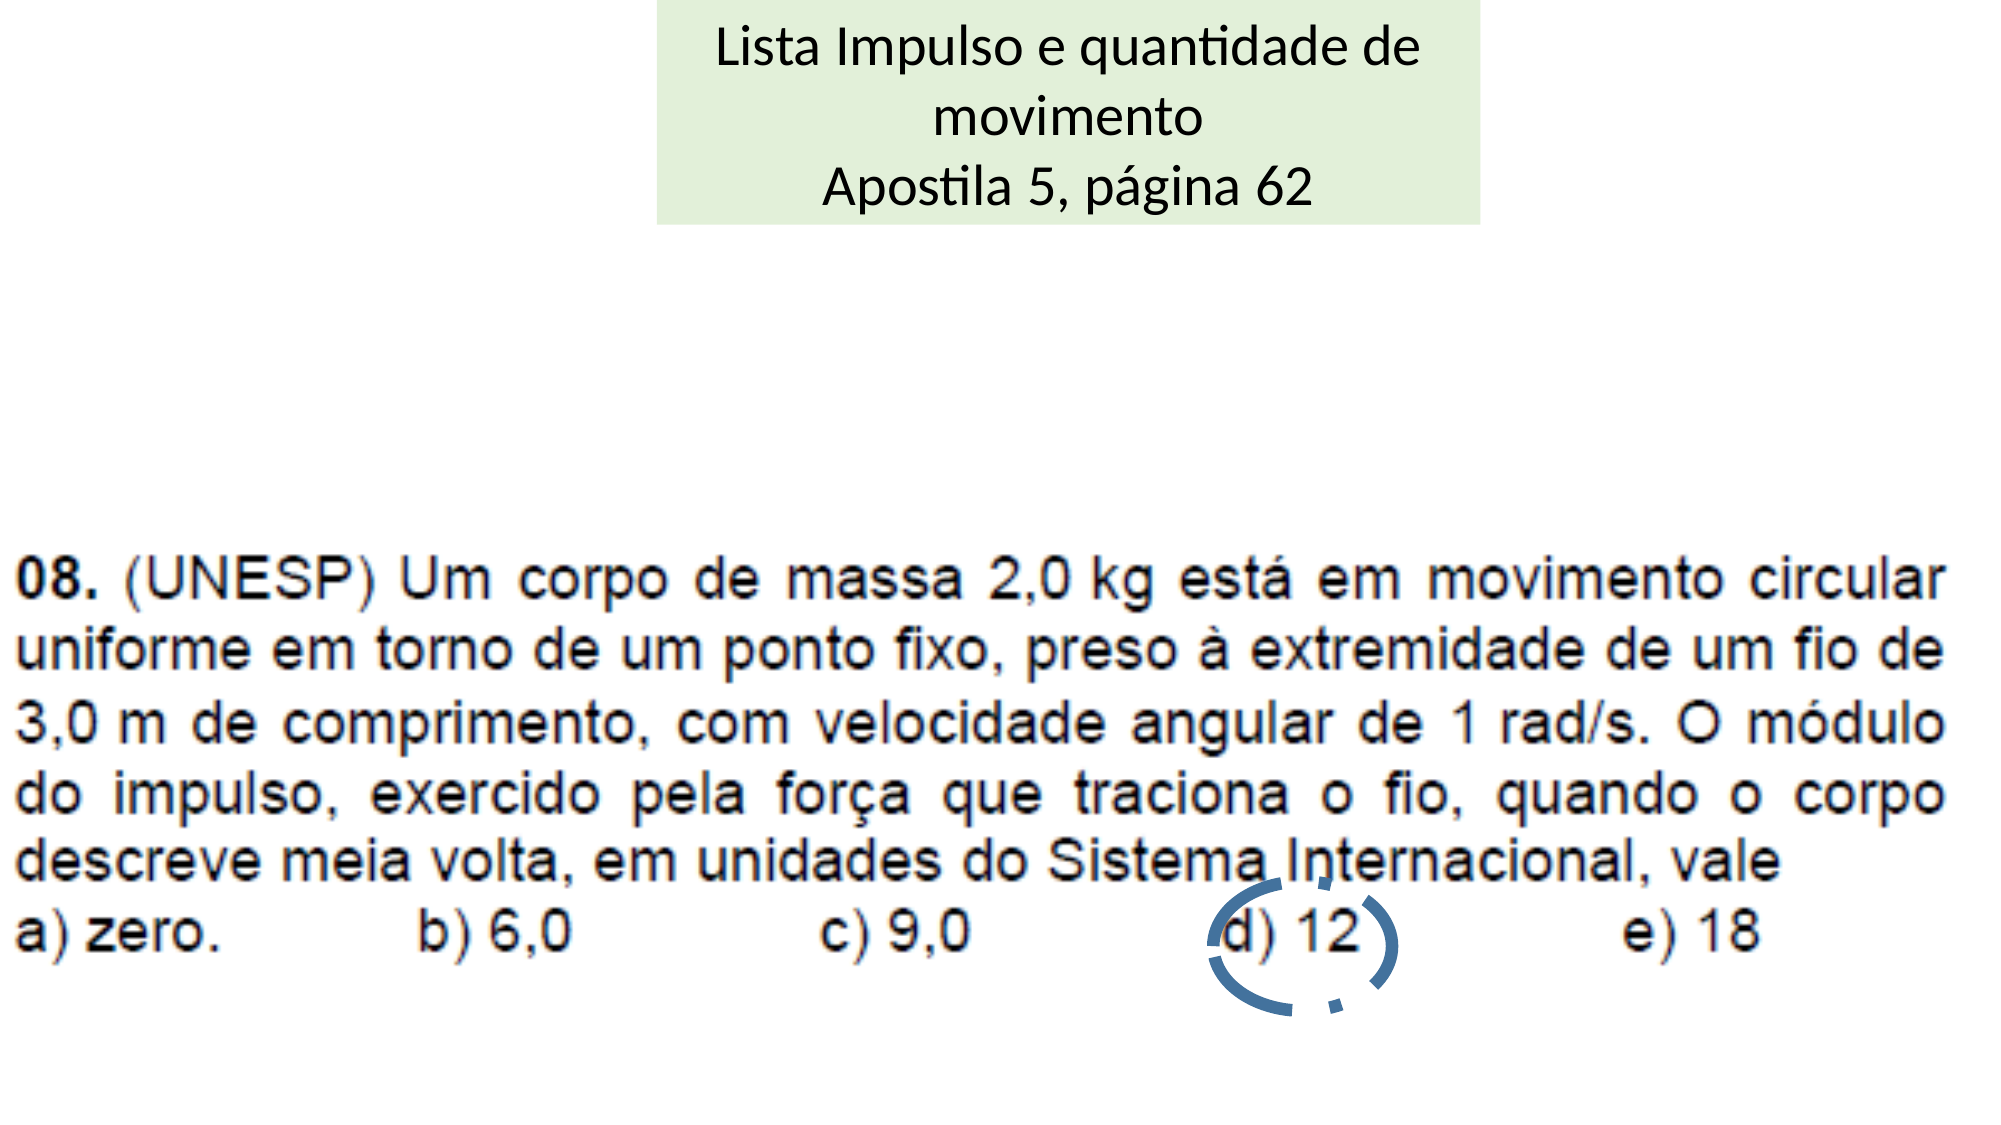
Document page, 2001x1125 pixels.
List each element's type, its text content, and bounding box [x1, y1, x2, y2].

text_box Lista Impulso e quantidade de movimento Apostila 5, página 62 [656, 0, 1481, 225]
picture [0, 533, 1984, 983]
text_box [1227, 983, 1378, 1012]
